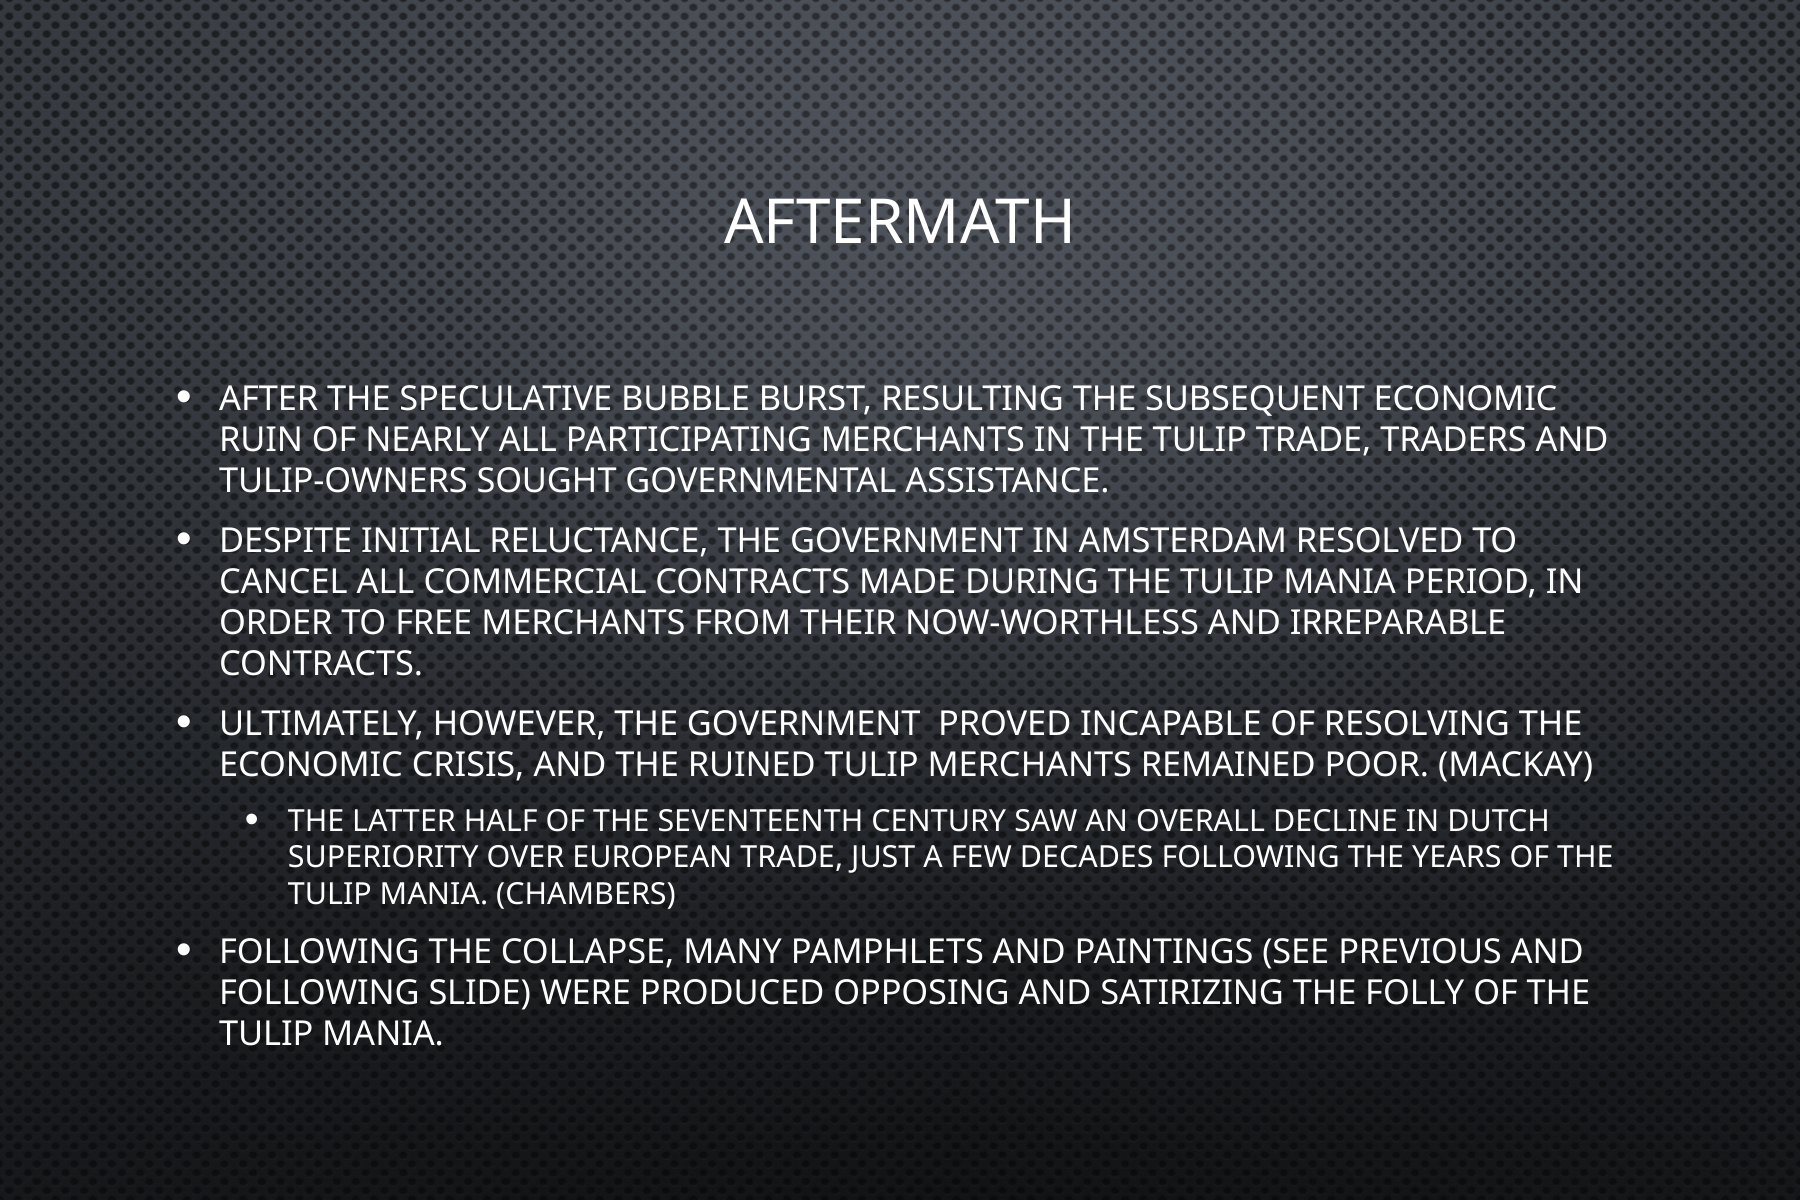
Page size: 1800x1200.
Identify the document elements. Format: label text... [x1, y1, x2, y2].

title Aftermath [161, 104, 1640, 334]
list After the speculative bubble burst, resulting the subsequent economic ruin of nearly all participating merchants in the tulip trade, traders and tulip-owners sought governmental assistance. Despite initial reluctance, the government in Amsterdam resolved to cancel all commercial contracts made during the tulip mania period, in order to free merchants from their now-worthless and irreparable contracts. Ultimately, however, the government proved incapable of resolving the economic crisis, and the ruined tulip merchants remained poor. (Mackay) The latter half of the seventeenth century saw an overall decline in Dutch superiority over European trade, just a few decades following the years of the tulip mania. (Chambers) Following the collapse, many pamphlets and paintings (see previous and following slide) were produced opposing and satirizing the folly of the tulip mania. [161, 360, 1640, 1068]
